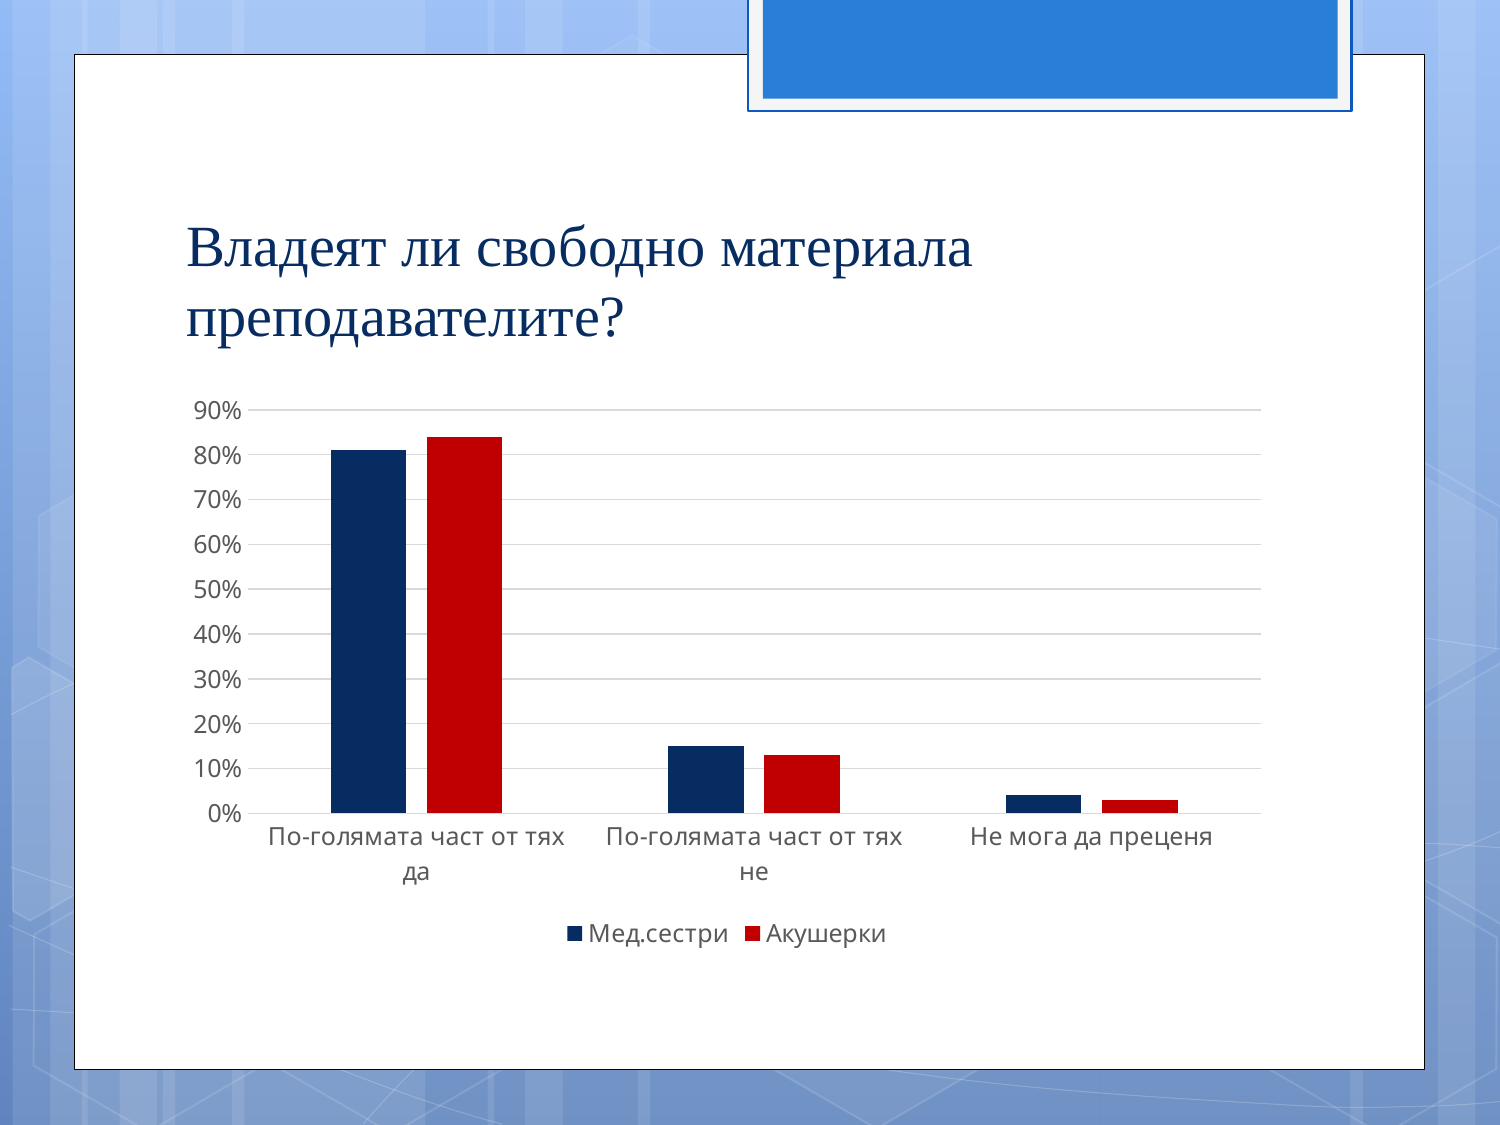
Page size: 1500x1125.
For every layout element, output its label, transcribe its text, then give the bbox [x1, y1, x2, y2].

chart [170, 380, 1284, 957]
title Владеят ли свободно материала преподавателите? [171, 168, 1324, 356]
